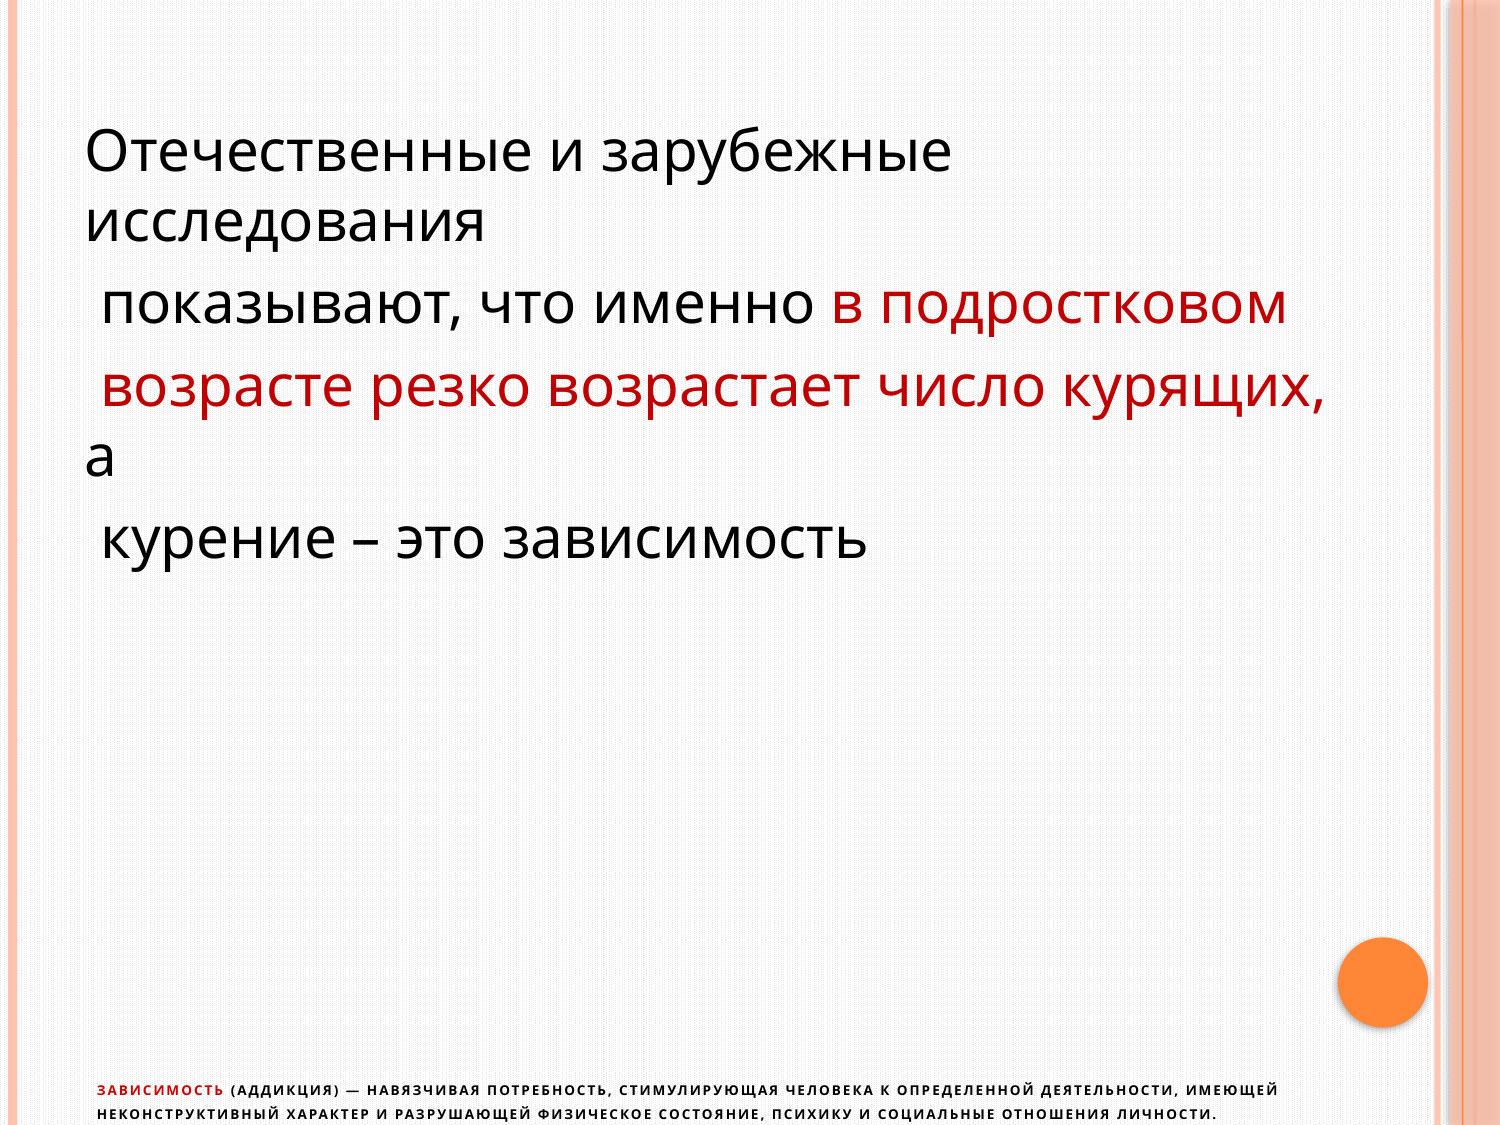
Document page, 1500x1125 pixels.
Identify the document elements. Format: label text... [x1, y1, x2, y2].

text_box Отечественные и зарубежные исследования показывают, что именно в подростковом возрасте резко возрастает число курящих, а курение – это зависимость [70, 105, 1372, 578]
title Зависимость (аддикция) — навязчивая потребность, стимулирующая человека к определенной деятельности, имеющей неконструктивный характер и разрушающей физическое состояние, психику и социальные отношения личности. [82, 54, 1395, 1125]
